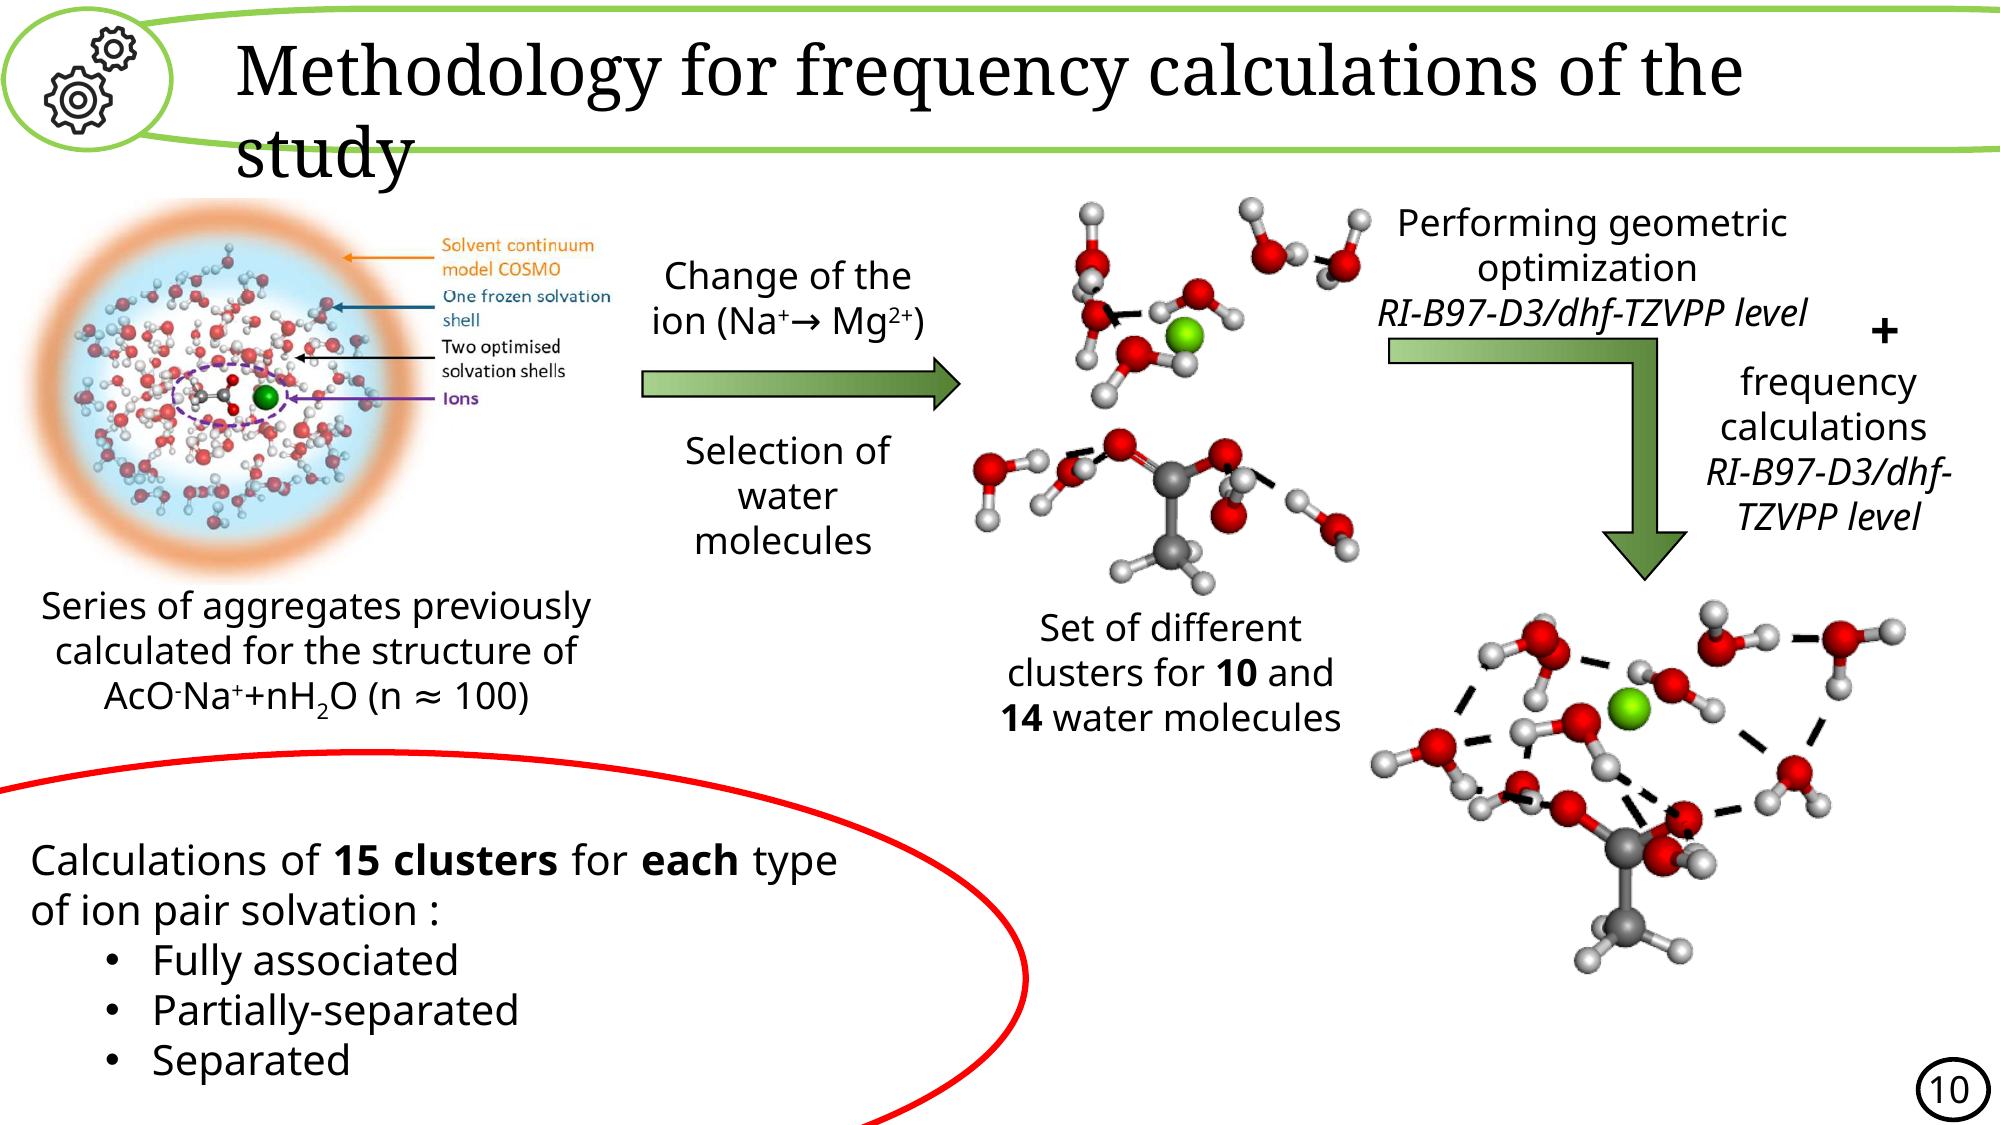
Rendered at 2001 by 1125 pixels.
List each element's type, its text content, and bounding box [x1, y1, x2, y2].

slide_number 10 [1535, 1059, 1941, 1119]
text_box [141, 7, 2000, 152]
text_box frequency calculations RI-B97-D3/dhf-TZVPP level [1666, 350, 1991, 591]
text_box [641, 356, 951, 412]
text_box Performing geometric optimization RI-B97-D3/dhf-TZVPP level [1391, 191, 1865, 342]
slide_number 10 [1969, 1106, 1986, 1119]
text_box [1391, 342, 1666, 582]
text_box Selection of water molecules [654, 419, 922, 569]
text_box Methodology for frequency calculations of the study [220, 19, 1937, 199]
text_box Series of aggregates previously calculated for the structure of AcO-Na++nH2O (n ≈ 100) [15, 574, 618, 731]
text_box [39, 7, 136, 20]
text_box + [1760, 289, 2000, 368]
text_box [0, 751, 1027, 1125]
text_box [2, 23, 34, 135]
text_box [141, 23, 173, 135]
picture [0, 198, 614, 585]
text_box [38, 138, 137, 152]
text_box Set of different clusters for 10 and 14 water molecules [981, 615, 1344, 747]
picture [34, 20, 141, 138]
picture [951, 168, 1918, 994]
text_box Change of the ion (Na+→ Mg2+) [617, 244, 951, 350]
text_box [1917, 1058, 1990, 1121]
slide_number 10 [1965, 1059, 1986, 1074]
